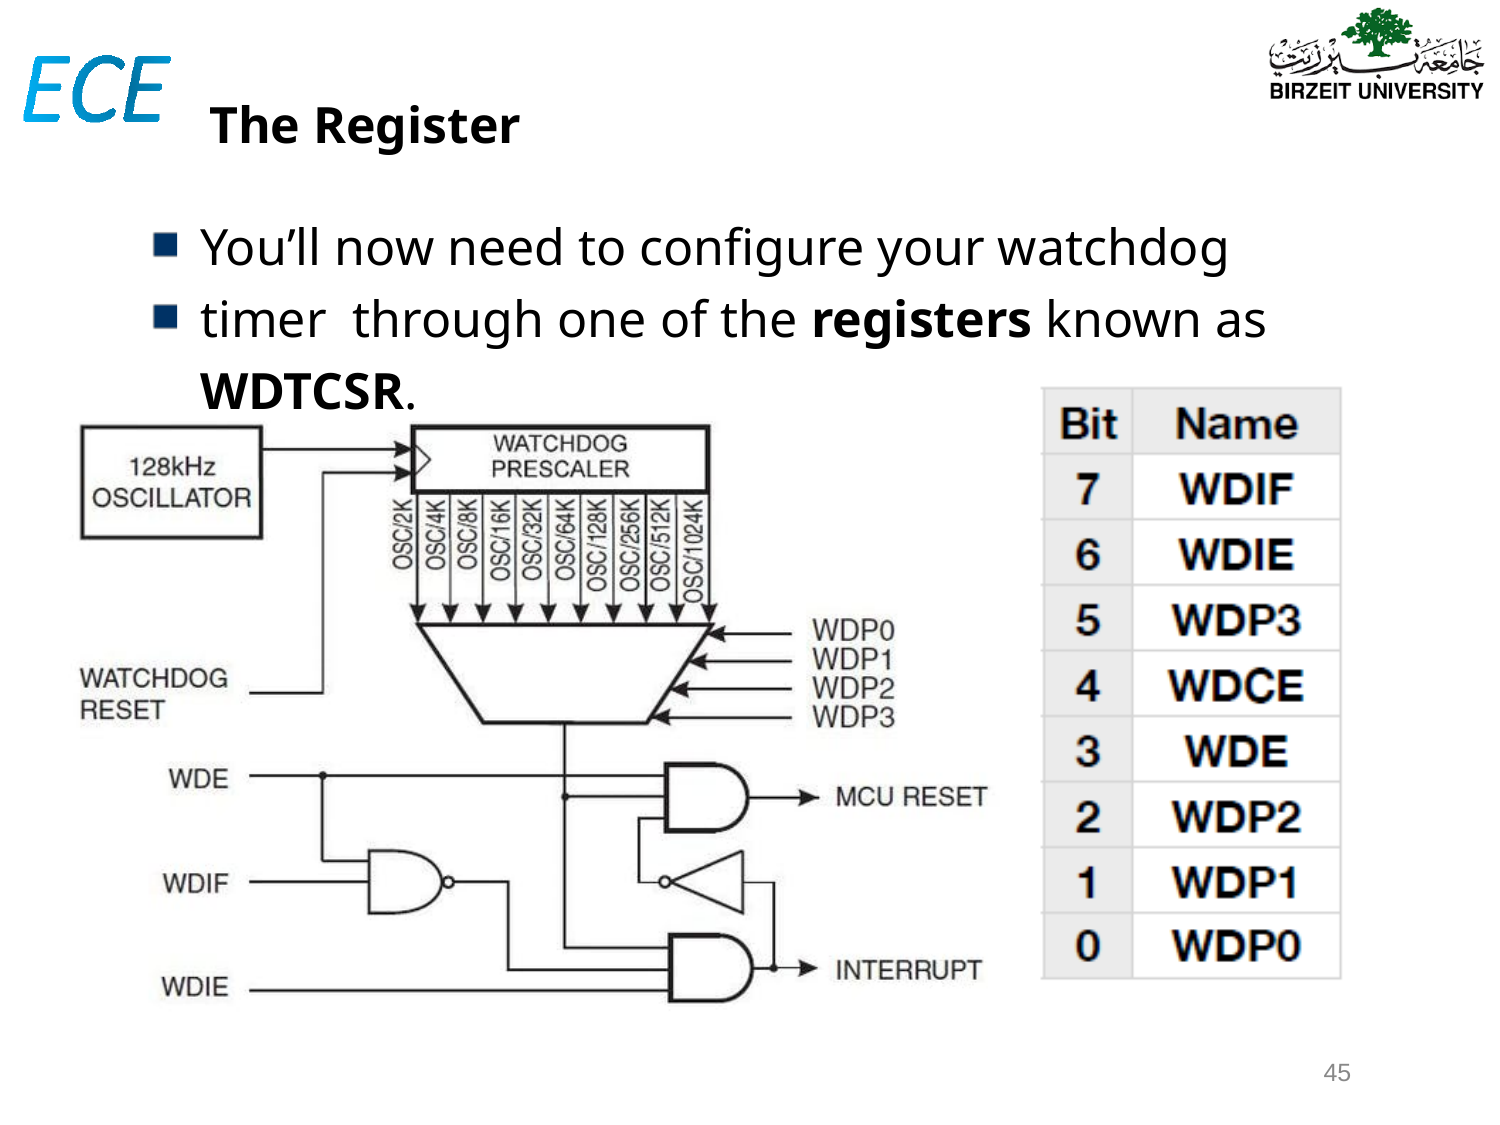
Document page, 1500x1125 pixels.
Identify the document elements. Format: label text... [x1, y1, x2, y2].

picture [1268, 7, 1486, 102]
text_box 45 [1321, 1054, 1354, 1087]
text_box [1021, 365, 1365, 1005]
title The Register [207, 91, 529, 201]
picture [58, 410, 1022, 1021]
text_box Youʼll now need to configure your watchdog timer through one of the registers known as WDTCSR. [198, 201, 1331, 409]
picture [17, 51, 172, 129]
text_box [143, 228, 178, 264]
text_box [143, 300, 178, 336]
